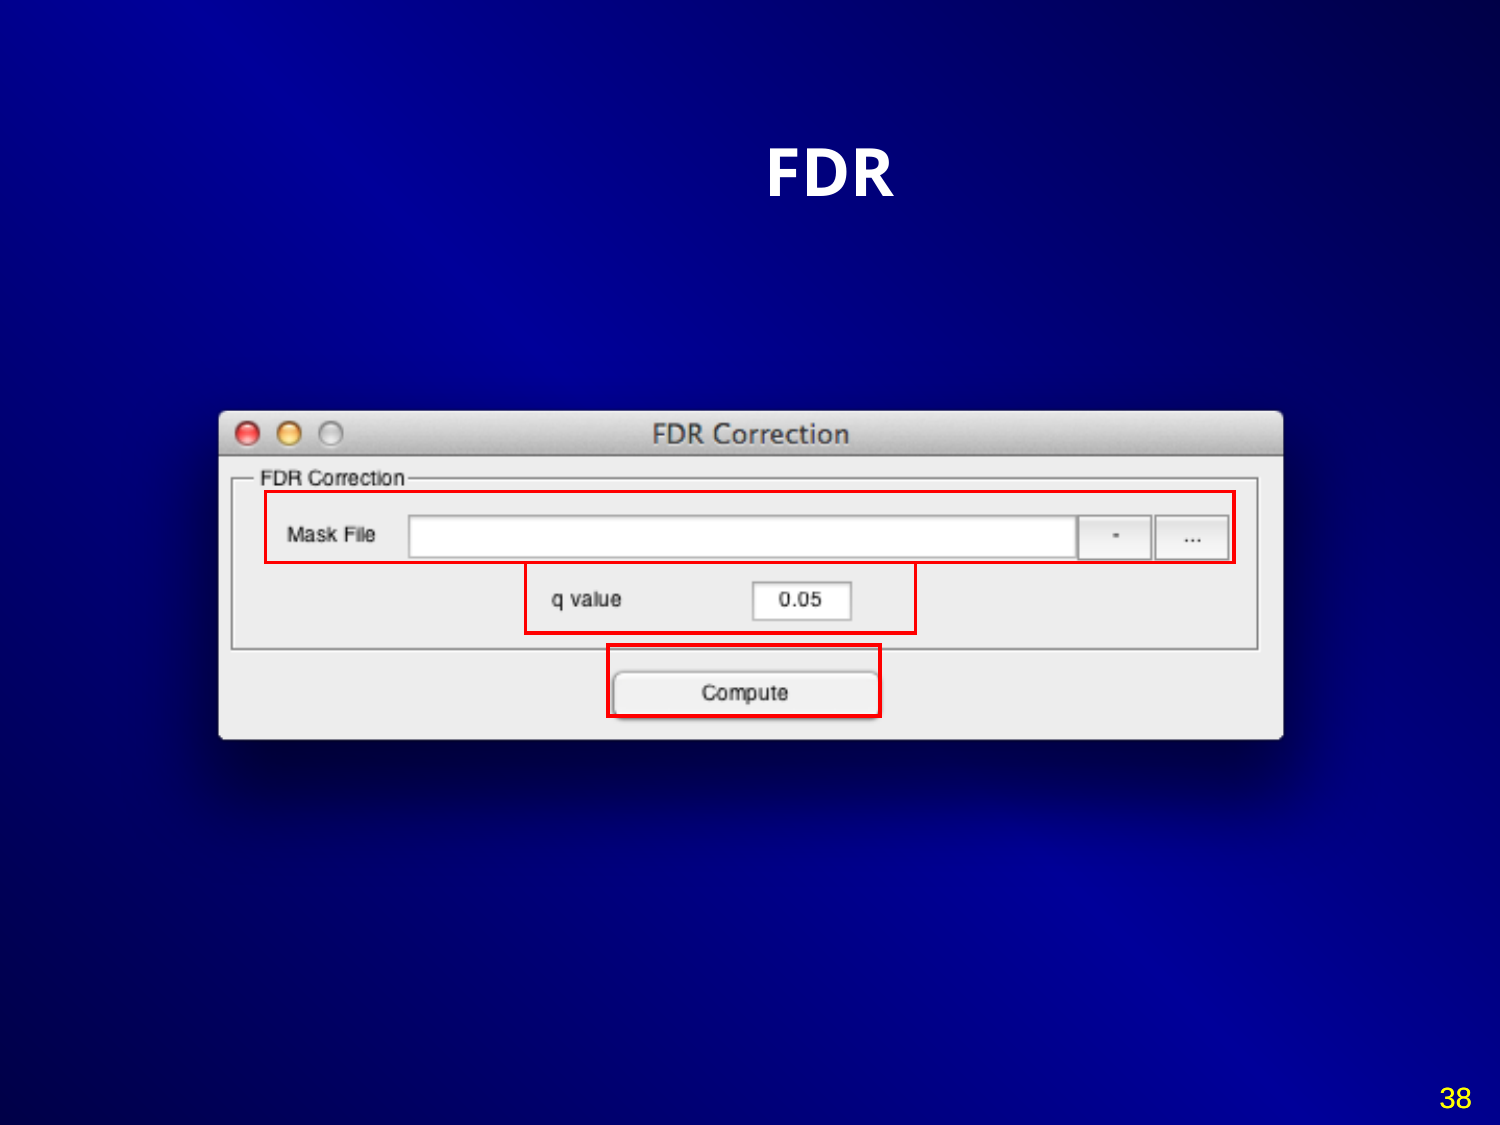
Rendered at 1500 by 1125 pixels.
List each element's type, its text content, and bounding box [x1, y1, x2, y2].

text_box 38 [1411, 1072, 1500, 1125]
title FDR [194, 66, 1465, 273]
picture [100, 337, 1403, 905]
